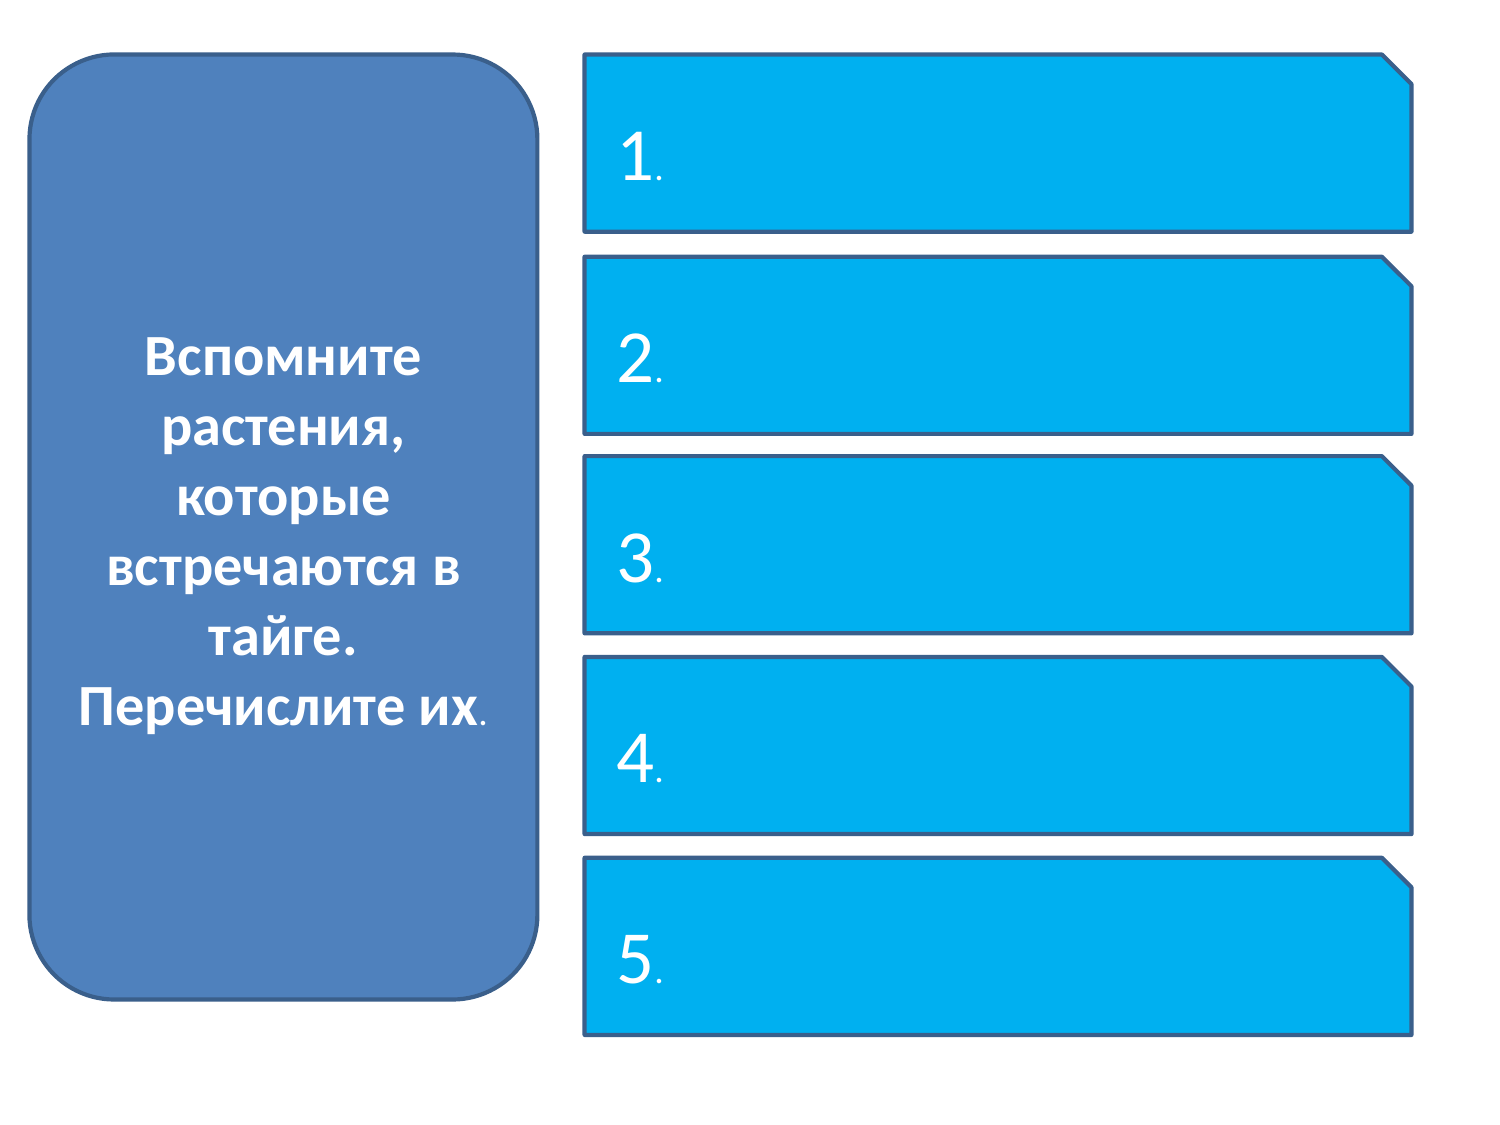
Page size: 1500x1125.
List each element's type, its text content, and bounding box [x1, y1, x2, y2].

text_box 1. [582, 52, 1414, 234]
text_box 5. [582, 855, 1414, 1038]
text_box 4. [582, 654, 1414, 837]
text_box 3. [582, 454, 1414, 636]
text_box 2. [582, 254, 1414, 436]
text_box Вспомните растения, которые встречаются в тайге. Перечислите их. [27, 52, 540, 1002]
